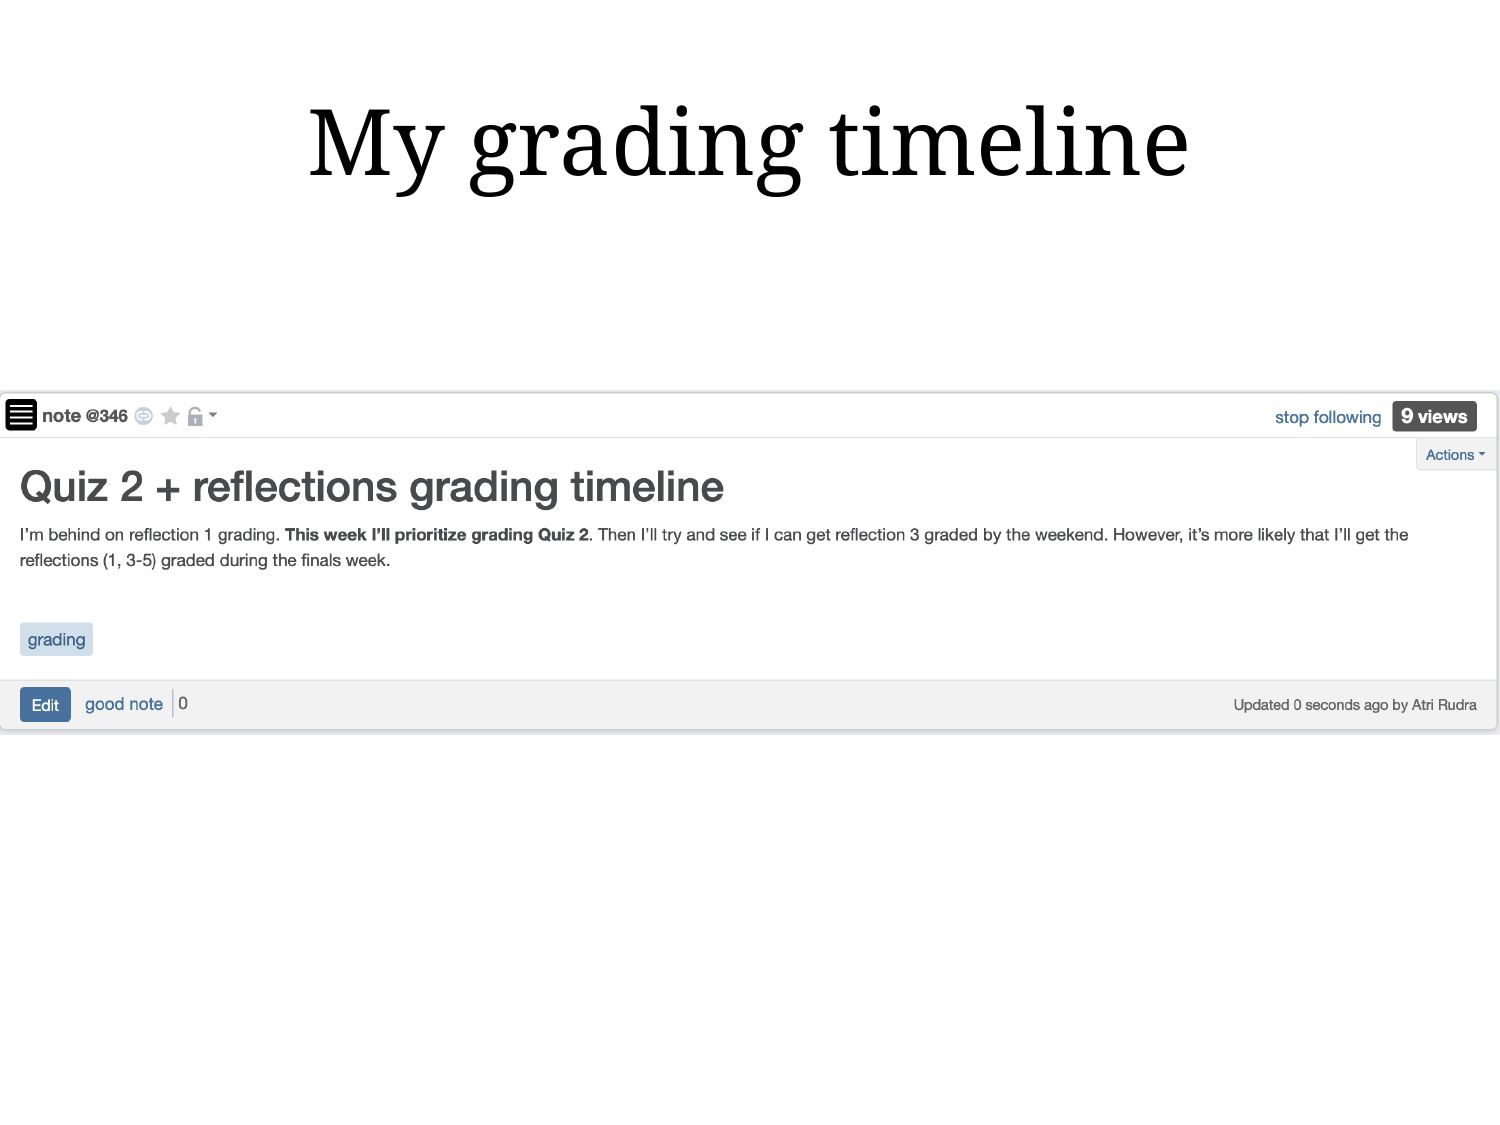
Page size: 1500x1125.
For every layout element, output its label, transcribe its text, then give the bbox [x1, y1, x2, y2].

picture [0, 390, 1500, 735]
title My grading timeline [75, 45, 1425, 233]
